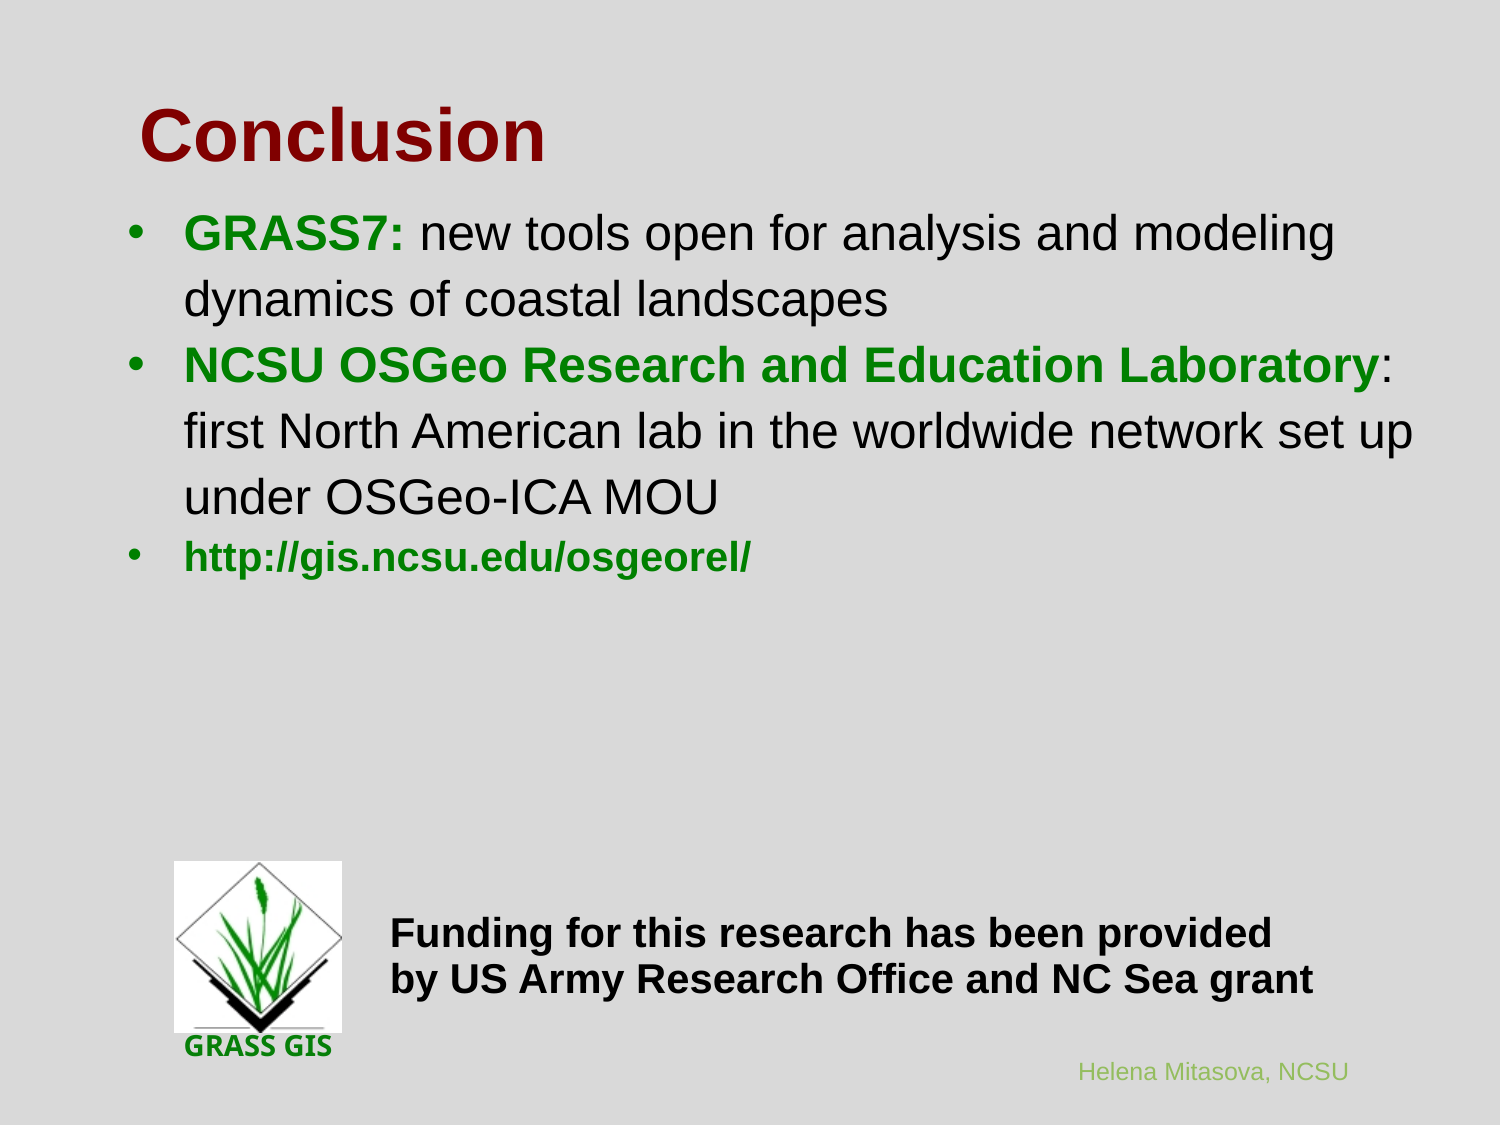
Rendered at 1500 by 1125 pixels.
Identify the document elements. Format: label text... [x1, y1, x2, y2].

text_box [179, 1026, 337, 1063]
text_box Conclusion [124, 87, 938, 187]
text_box Funding for this research has been provided by US Army Research Office and NC Sea grant [374, 902, 1438, 1011]
picture [174, 861, 342, 1033]
text_box GRASS7: new tools open for analysis and modeling dynamics of coastal landscapes NCSU OSGeo Research and Education Laboratory: first North American lab in the worldwide network set up under OSGeo-ICA MOU http://gis.ncsu.edu/osgeorel/ [112, 187, 1438, 800]
